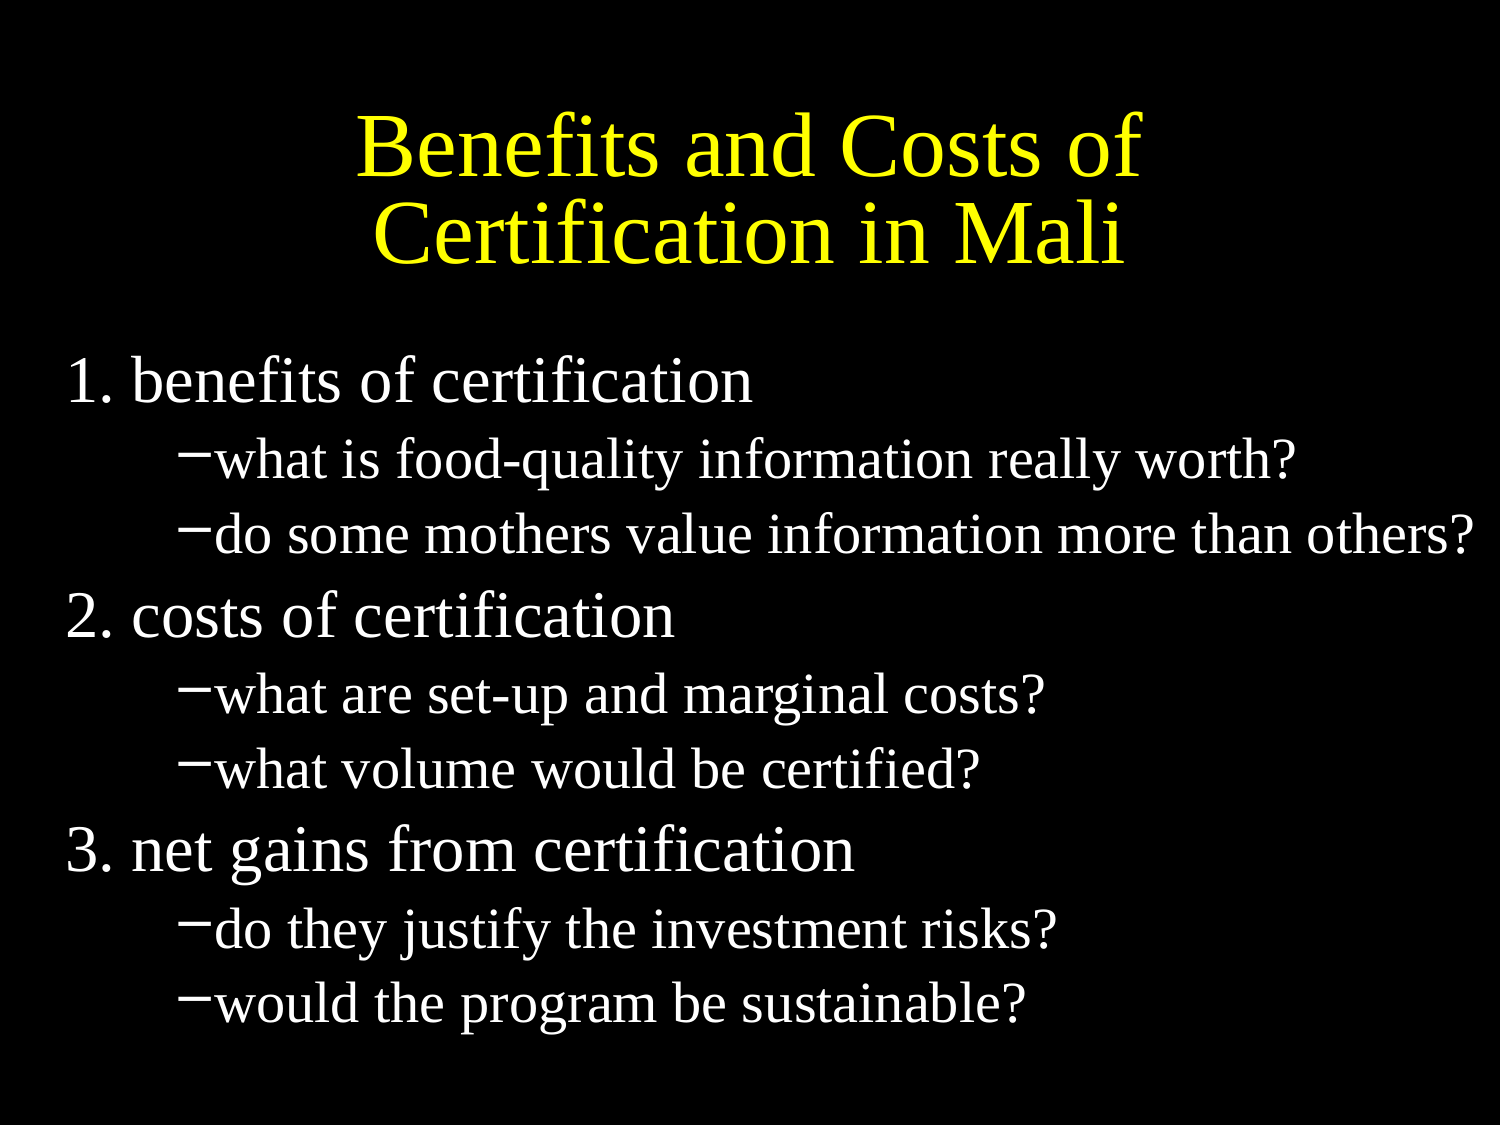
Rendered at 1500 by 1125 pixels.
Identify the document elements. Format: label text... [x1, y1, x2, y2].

list benefits of certification what is food-quality information really worth? do some mothers value information more than others? costs of certification what are set-up and marginal costs? what volume would be certified? net gains from certification do they justify the investment risks? would the program be sustainable? [49, 337, 1500, 801]
title Benefits and Costs of Certification in Mali [112, 99, 1388, 288]
